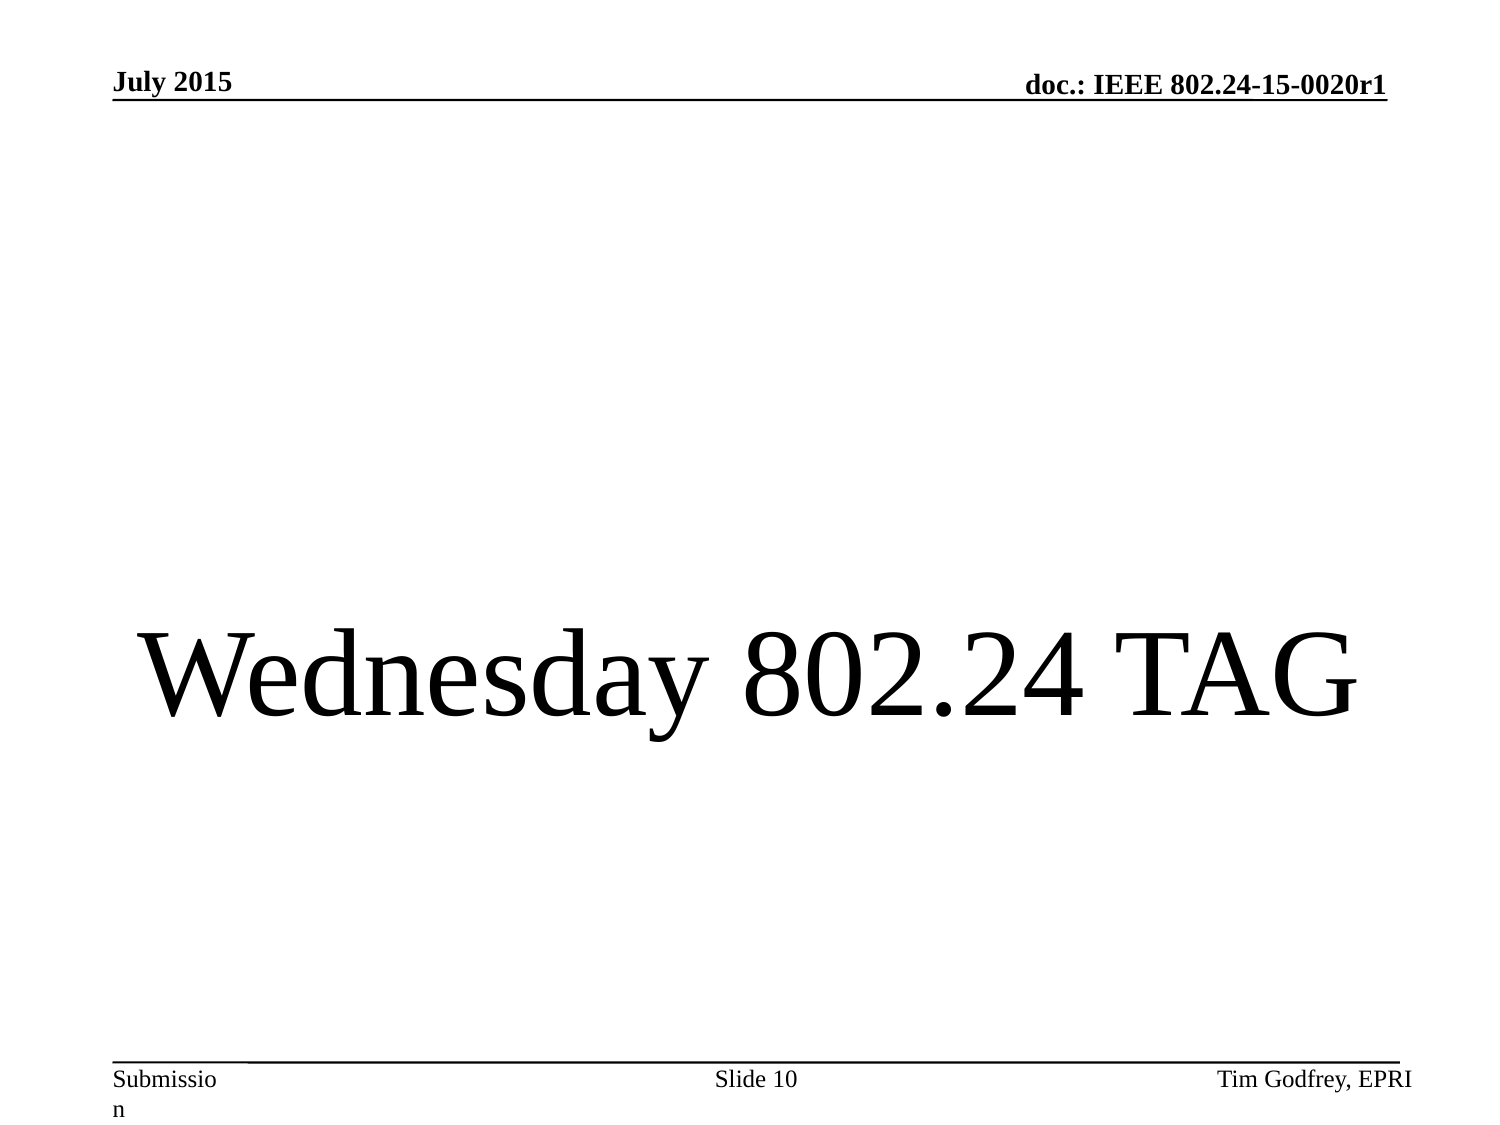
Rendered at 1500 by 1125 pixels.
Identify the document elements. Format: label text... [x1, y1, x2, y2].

footer Tim Godfrey, EPRI [900, 1062, 1413, 1093]
title Wednesday 802.24 TAG [102, 280, 1397, 749]
slide_number Slide 10 [712, 1062, 800, 1093]
